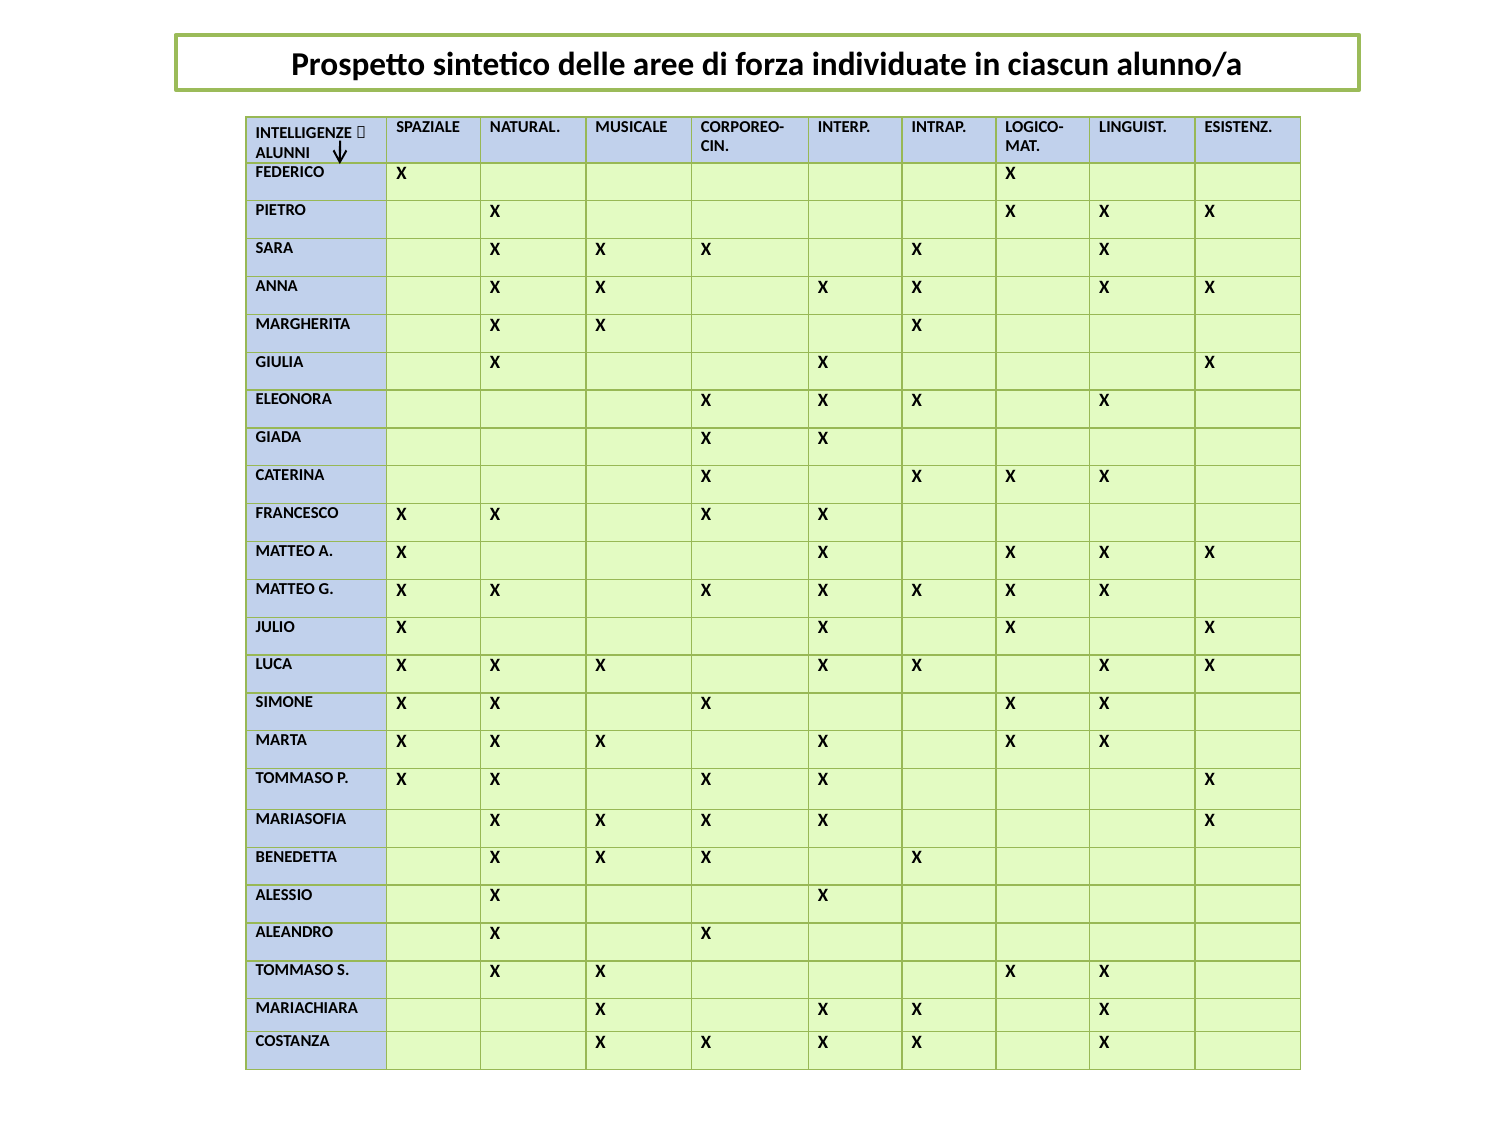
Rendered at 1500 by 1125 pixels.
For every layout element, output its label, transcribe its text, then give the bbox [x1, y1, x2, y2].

table_cell [1196, 580, 1300, 617]
table_cell X [903, 277, 995, 314]
table_cell X [997, 694, 1089, 730]
table_header NATURAL. [481, 118, 585, 162]
table_cell GIADA [247, 429, 386, 465]
table_cell [587, 429, 691, 465]
table_cell [481, 164, 585, 200]
table_cell X [1090, 656, 1194, 692]
table_cell [903, 886, 995, 922]
table_cell X [481, 769, 585, 809]
table_header SPAZIALE [387, 118, 480, 162]
table_cell [387, 353, 480, 389]
table_cell X [481, 201, 585, 238]
table_cell [481, 1032, 585, 1069]
table_cell X [997, 201, 1089, 238]
table_cell X [1090, 201, 1194, 238]
table_cell X [1196, 353, 1300, 389]
table_cell FEDERICO [247, 164, 386, 200]
table_cell [903, 962, 995, 998]
table_cell [903, 694, 995, 730]
table_cell X [809, 504, 901, 541]
table_cell MARIASOFIA [247, 810, 386, 847]
table_cell GIULIA [247, 353, 386, 389]
table_cell X [387, 769, 480, 809]
table_cell [809, 962, 901, 998]
table_cell [997, 769, 1089, 809]
table_cell [997, 429, 1089, 465]
table_cell X [387, 542, 480, 579]
table_cell X [997, 618, 1089, 654]
table_cell [997, 656, 1089, 692]
table_cell X [903, 656, 995, 692]
table_cell X [903, 466, 995, 503]
table_cell [387, 1032, 480, 1069]
table_cell [1090, 164, 1194, 200]
table_cell X [587, 656, 691, 692]
table_cell [692, 164, 808, 200]
table_cell [809, 924, 901, 960]
table_cell [692, 731, 808, 768]
table_cell X [1090, 1032, 1194, 1069]
table_cell X [387, 656, 480, 692]
table_cell [387, 277, 480, 314]
table_cell X [1090, 277, 1194, 314]
table_cell [997, 353, 1089, 389]
table_cell [997, 315, 1089, 352]
table_cell [692, 542, 808, 579]
table_cell X [1196, 542, 1300, 579]
table_cell [587, 694, 691, 730]
table_cell TOMMASO P. [247, 769, 386, 809]
table_cell [692, 277, 808, 314]
table_cell [1196, 164, 1300, 200]
table_cell X [903, 315, 995, 352]
table_cell TOMMASO S. [247, 962, 386, 998]
table_cell [481, 429, 585, 465]
table_cell ANNA [247, 277, 386, 314]
table_cell X [692, 580, 808, 617]
table_cell [1196, 886, 1300, 922]
table_cell X [903, 580, 995, 617]
table_cell X [809, 277, 901, 314]
table_cell X [1196, 810, 1300, 847]
table_cell X [387, 164, 480, 200]
table_cell X [997, 962, 1089, 998]
table_cell X [809, 656, 901, 692]
table_cell MATTEO G. [247, 580, 386, 617]
table_cell X [481, 810, 585, 847]
table_cell [587, 164, 691, 200]
table_cell [903, 924, 995, 960]
table_cell X [481, 239, 585, 276]
table_cell X [387, 618, 480, 654]
table_cell [1090, 353, 1194, 389]
table_cell [387, 848, 480, 884]
table_cell X [1090, 391, 1194, 427]
table_cell X [692, 924, 808, 960]
table_cell [997, 1032, 1089, 1069]
table_cell [481, 391, 585, 427]
table_cell [809, 239, 901, 276]
table_cell X [1196, 277, 1300, 314]
table_cell X [1090, 580, 1194, 617]
table_cell [1090, 886, 1194, 922]
text_box Prospetto sintetico delle aree di forza individuate in ciascun alunno/a [174, 33, 1361, 92]
table_cell X [692, 429, 808, 465]
table_cell X [1196, 656, 1300, 692]
table_header INTERP. [809, 118, 901, 162]
table_cell X [692, 391, 808, 427]
table_cell X [481, 886, 585, 922]
table_cell [387, 315, 480, 352]
table_cell [903, 542, 995, 579]
table_cell SARA [247, 239, 386, 276]
table_cell [1090, 618, 1194, 654]
table_cell [997, 886, 1089, 922]
table_cell X [692, 239, 808, 276]
table_cell X [481, 924, 585, 960]
table_cell X [692, 1032, 808, 1069]
table_cell X [692, 769, 808, 809]
table_cell [809, 315, 901, 352]
table_cell [481, 999, 585, 1031]
table_cell [587, 618, 691, 654]
table_cell [903, 731, 995, 768]
table_cell X [903, 1032, 995, 1069]
table_cell X [809, 580, 901, 617]
table_cell [1196, 315, 1300, 352]
table_cell [1196, 466, 1300, 503]
table_cell X [809, 618, 901, 654]
table_cell [387, 429, 480, 465]
table_cell [587, 542, 691, 579]
table_cell X [481, 315, 585, 352]
table_cell X [809, 886, 901, 922]
table_cell [481, 466, 585, 503]
table_cell X [587, 848, 691, 884]
table_cell X [692, 694, 808, 730]
table_cell [1090, 315, 1194, 352]
table_cell [1196, 391, 1300, 427]
table_cell [903, 429, 995, 465]
table_cell [1090, 924, 1194, 960]
table_cell LUCA [247, 656, 386, 692]
table_cell X [481, 353, 585, 389]
table_cell X [481, 580, 585, 617]
table_cell X [481, 694, 585, 730]
table_cell X [587, 239, 691, 276]
table_cell MARGHERITA [247, 315, 386, 352]
table_cell [1196, 239, 1300, 276]
table_cell [1196, 731, 1300, 768]
table_cell [997, 848, 1089, 884]
table_cell X [903, 239, 995, 276]
table_cell X [481, 848, 585, 884]
table_cell [1196, 962, 1300, 998]
table_cell [903, 164, 995, 200]
table_cell X [1090, 239, 1194, 276]
table_cell [809, 848, 901, 884]
table_cell [809, 466, 901, 503]
table_cell X [587, 810, 691, 847]
table_cell [387, 924, 480, 960]
table_cell [1196, 848, 1300, 884]
table_cell [997, 391, 1089, 427]
table_header LOGICO- MAT. [997, 118, 1089, 162]
table_cell X [903, 999, 995, 1031]
table_cell [692, 656, 808, 692]
table_cell X [809, 769, 901, 809]
table_cell X [809, 731, 901, 768]
table_header INTRAP. [903, 118, 995, 162]
table_cell X [481, 731, 585, 768]
table_cell X [809, 1032, 901, 1069]
table_cell [809, 164, 901, 200]
table_cell FRANCESCO [247, 504, 386, 541]
table_cell [387, 886, 480, 922]
table_cell X [1090, 694, 1194, 730]
table_cell [587, 924, 691, 960]
table_header INTELLIGENZE  ALUNNI [247, 118, 386, 162]
table_cell X [903, 391, 995, 427]
table_cell [809, 694, 901, 730]
table_cell X [809, 999, 901, 1031]
table_cell BENEDETTA [247, 848, 386, 884]
table_cell PIETRO [247, 201, 386, 238]
table_cell X [587, 315, 691, 352]
table_cell X [587, 731, 691, 768]
table_cell MARIACHIARA [247, 999, 386, 1031]
table_header MUSICALE [587, 118, 691, 162]
table_cell [587, 391, 691, 427]
table_cell [903, 810, 995, 847]
table_cell ELEONORA [247, 391, 386, 427]
table_cell [1090, 810, 1194, 847]
table_cell [587, 504, 691, 541]
table_cell [587, 580, 691, 617]
table_cell X [809, 810, 901, 847]
table_cell [387, 999, 480, 1031]
table_cell [387, 201, 480, 238]
table_cell [1090, 429, 1194, 465]
table_cell X [1196, 201, 1300, 238]
table_cell [481, 618, 585, 654]
table_cell [1196, 504, 1300, 541]
table_cell X [1196, 769, 1300, 809]
table_cell [997, 239, 1089, 276]
table_cell X [692, 466, 808, 503]
table_cell [692, 962, 808, 998]
table_cell X [387, 504, 480, 541]
table_cell [1196, 999, 1300, 1031]
table_cell [587, 466, 691, 503]
table_cell [997, 277, 1089, 314]
table_cell X [1196, 618, 1300, 654]
table_cell [387, 466, 480, 503]
table_cell X [903, 848, 995, 884]
table_cell [997, 924, 1089, 960]
table_cell [692, 999, 808, 1031]
table_cell [481, 542, 585, 579]
table_cell [587, 353, 691, 389]
table_cell [692, 353, 808, 389]
table_cell X [1090, 542, 1194, 579]
table_cell [587, 201, 691, 238]
table_cell [903, 504, 995, 541]
table_cell [587, 886, 691, 922]
table_header LINGUIST. [1090, 118, 1194, 162]
table_cell COSTANZA [247, 1032, 386, 1069]
table_cell X [587, 277, 691, 314]
table_cell [1196, 1032, 1300, 1069]
table_cell X [692, 504, 808, 541]
table_cell ALEANDRO [247, 924, 386, 960]
table_cell MATTEO A. [247, 542, 386, 579]
table_cell [1090, 848, 1194, 884]
table_cell [997, 999, 1089, 1031]
table_cell [1196, 924, 1300, 960]
table_cell X [587, 1032, 691, 1069]
table_cell [903, 769, 995, 809]
table_header CORPOREO- CIN. [692, 118, 808, 162]
table_cell [997, 810, 1089, 847]
table_cell MARTA [247, 731, 386, 768]
table_cell [903, 201, 995, 238]
table_cell JULIO [247, 618, 386, 654]
table_cell [692, 315, 808, 352]
table_cell [1196, 429, 1300, 465]
table_cell [1196, 694, 1300, 730]
table_cell X [997, 164, 1089, 200]
table_cell [692, 886, 808, 922]
table_cell [387, 239, 480, 276]
table_cell [692, 201, 808, 238]
table_cell X [387, 580, 480, 617]
table_cell [1090, 504, 1194, 541]
table_cell [1090, 769, 1194, 809]
table_cell X [481, 656, 585, 692]
table_cell X [809, 353, 901, 389]
table_cell X [809, 542, 901, 579]
table_cell X [387, 731, 480, 768]
table_cell [809, 201, 901, 238]
table_cell [587, 769, 691, 809]
table_cell [903, 353, 995, 389]
table_cell [903, 618, 995, 654]
table_header ESISTENZ. [1196, 118, 1300, 162]
table_cell X [997, 731, 1089, 768]
table_cell X [997, 466, 1089, 503]
table_cell [997, 504, 1089, 541]
table_cell X [481, 277, 585, 314]
table_cell X [1090, 466, 1194, 503]
table_cell SIMONE [247, 694, 386, 730]
table_cell X [997, 542, 1089, 579]
table_cell [387, 391, 480, 427]
table_cell X [587, 962, 691, 998]
table_cell X [692, 810, 808, 847]
table_cell X [997, 580, 1089, 617]
table_cell ALESSIO [247, 886, 386, 922]
table_cell X [481, 962, 585, 998]
table_cell [387, 962, 480, 998]
table_cell X [692, 848, 808, 884]
table_cell X [481, 504, 585, 541]
table_cell X [587, 999, 691, 1031]
table_cell CATERINA [247, 466, 386, 503]
table_cell X [1090, 731, 1194, 768]
table_cell X [809, 429, 901, 465]
table_cell X [387, 694, 480, 730]
table_cell X [1090, 999, 1194, 1031]
table_cell X [809, 391, 901, 427]
table_cell X [1090, 962, 1194, 998]
table_cell [692, 618, 808, 654]
table_cell [387, 810, 480, 847]
